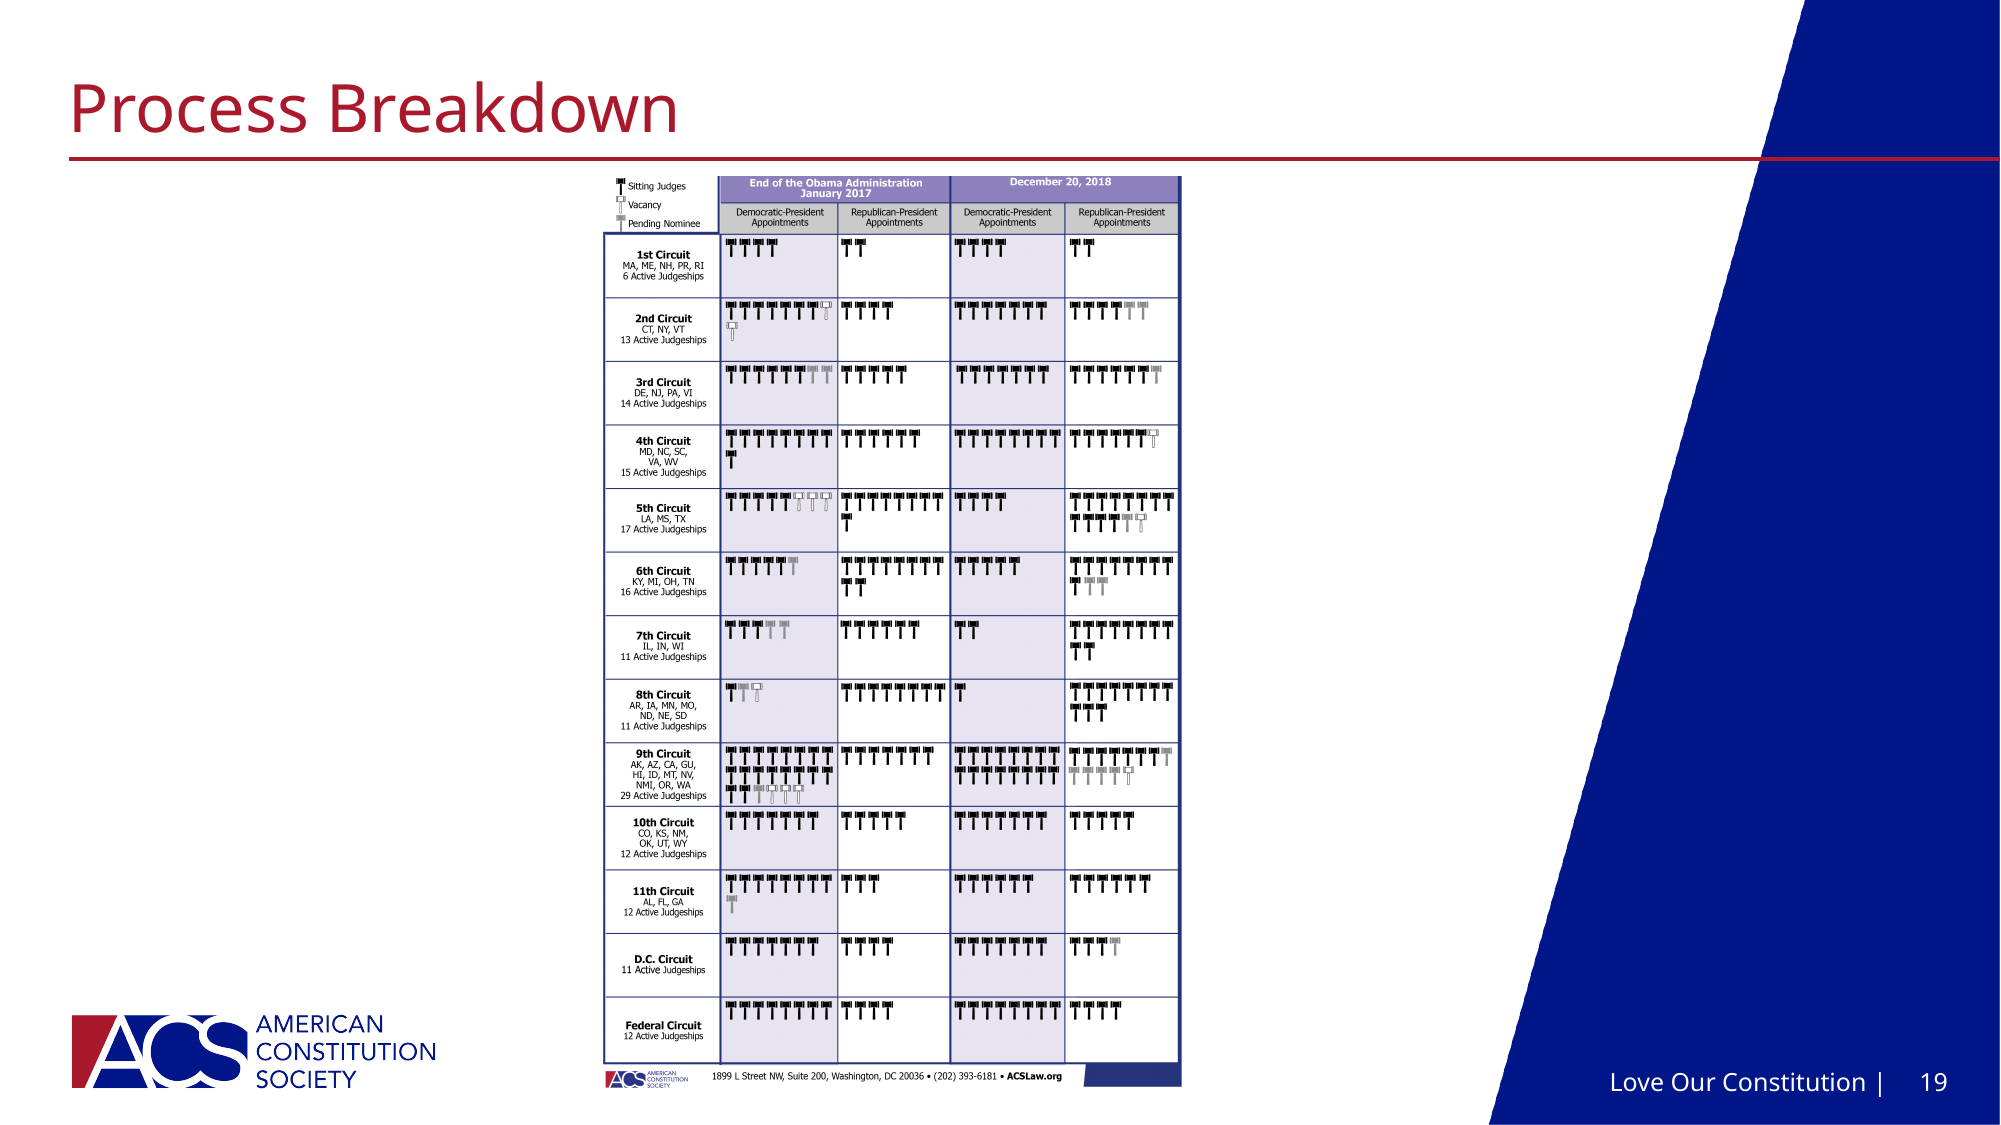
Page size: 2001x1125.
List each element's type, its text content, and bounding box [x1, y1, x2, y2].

picture [1488, 0, 2000, 157]
picture [68, 1010, 439, 1093]
title Process Breakdown [68, 75, 1794, 148]
picture [586, 176, 1182, 1100]
footer Love Our Constitution | [1358, 1042, 1903, 1125]
slide_number 19 [1904, 1042, 2000, 1125]
picture [1488, 161, 2000, 1125]
